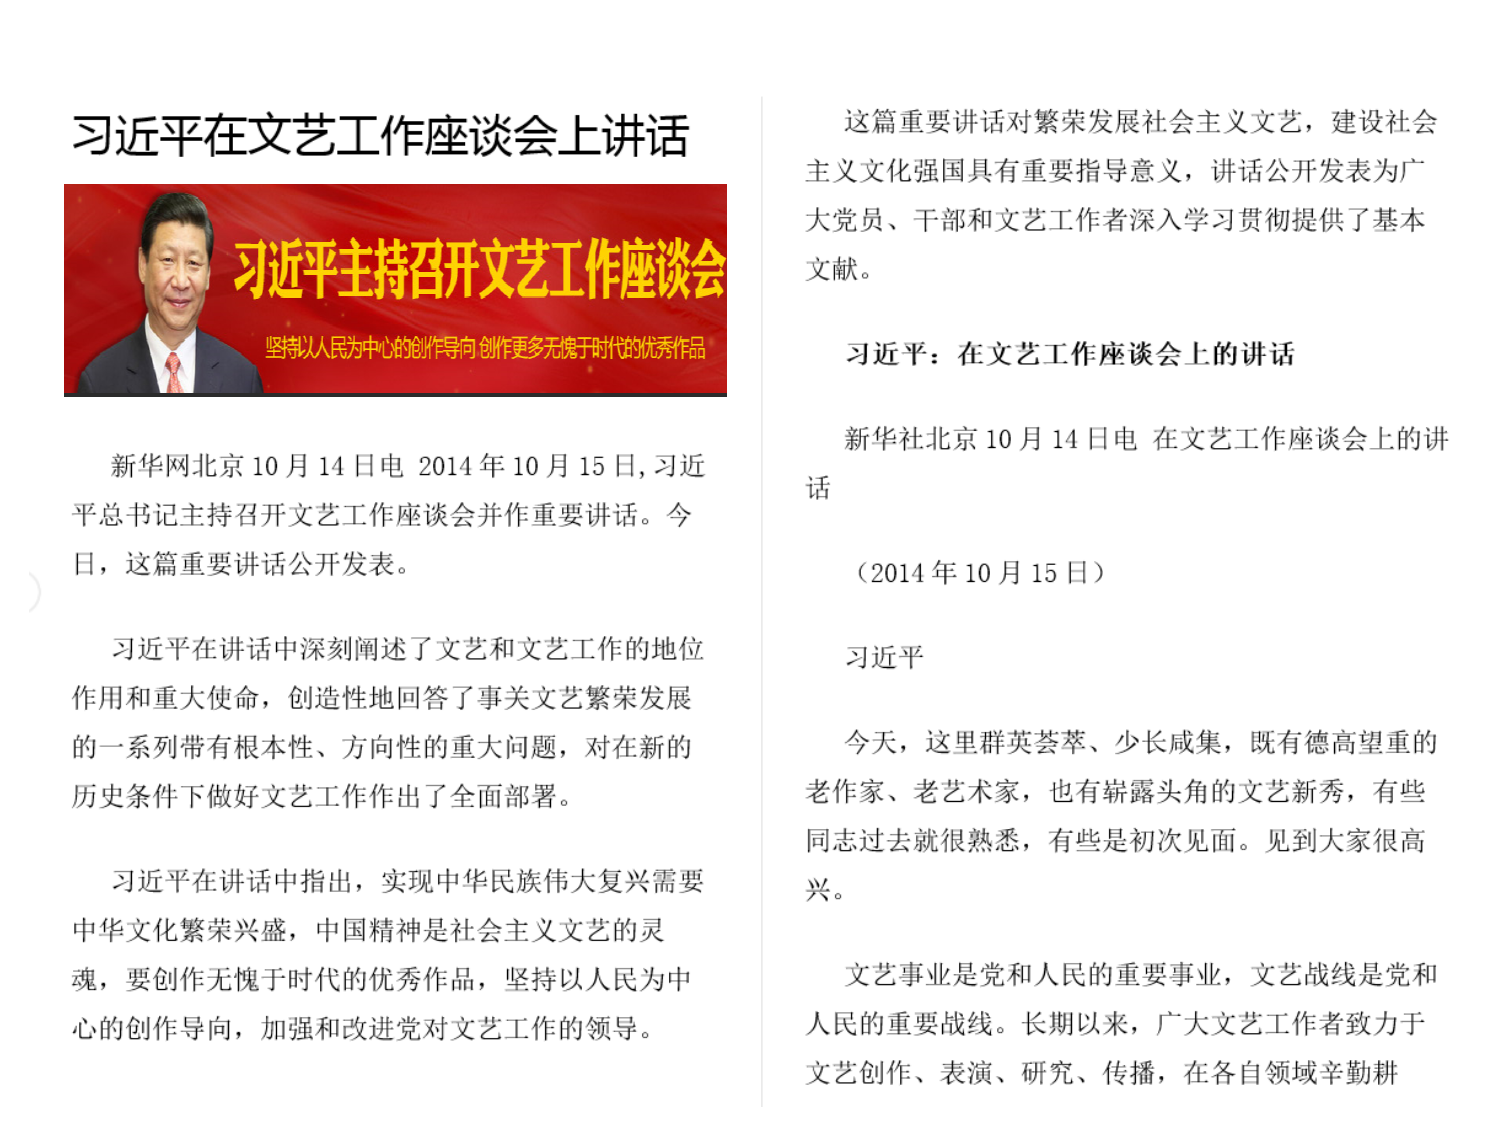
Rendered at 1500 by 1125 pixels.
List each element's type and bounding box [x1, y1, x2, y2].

picture [29, 66, 1479, 1107]
